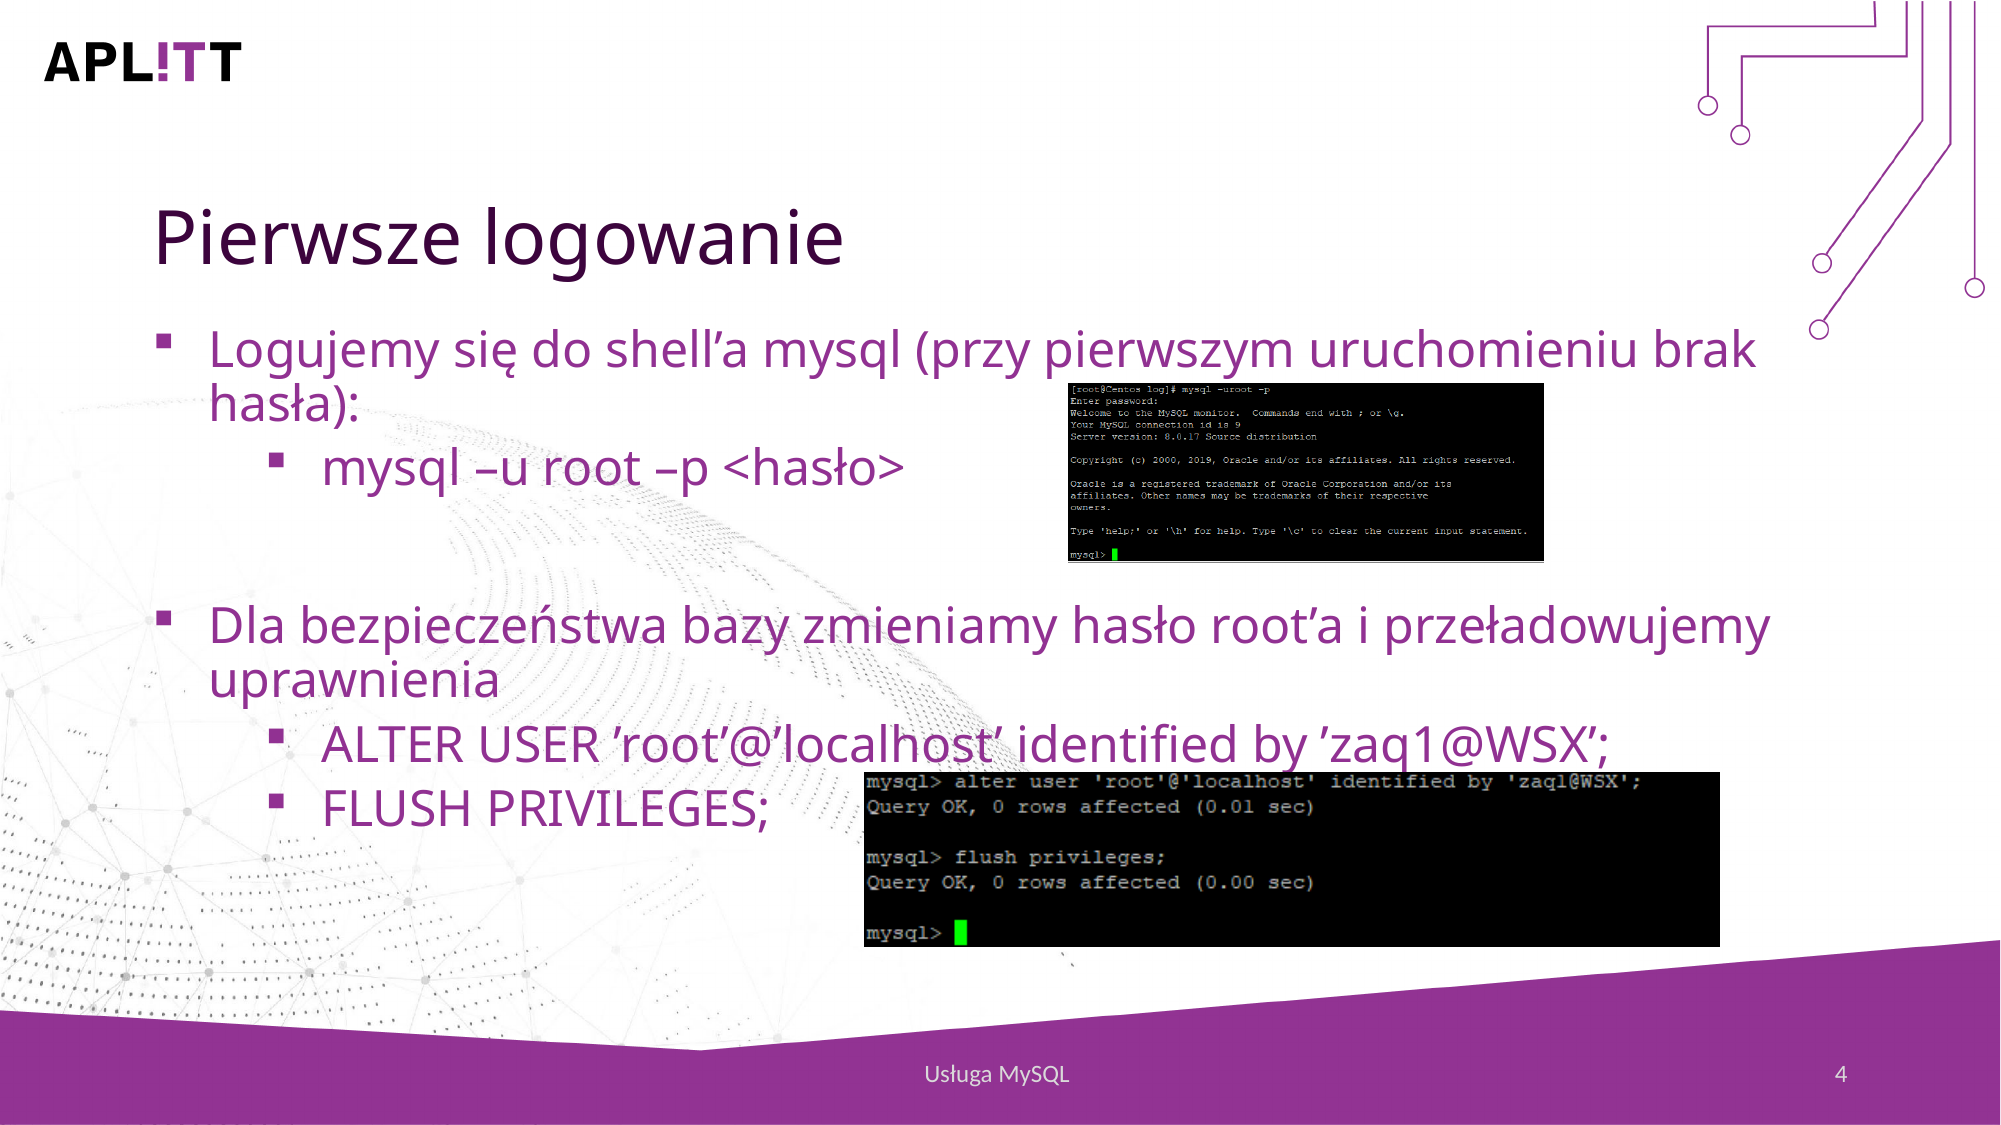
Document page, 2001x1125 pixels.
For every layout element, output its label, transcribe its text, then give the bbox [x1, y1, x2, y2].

list Pierwsze logowanie [137, 178, 1863, 303]
slide_number 4 [1412, 1042, 1863, 1103]
picture [0, 0, 2001, 1125]
list Logujemy się do shell’a mysql (przy pierwszym uruchomieniu brak hasła): mysql –u root –p <hasło> Dla bezpieczeństwa bazy zmieniamy hasło root’a i przeładowujemy uprawnienia ALTER USER ’root’@’localhost’ identified by ’zaq1@WSX’; FLUSH PRIVILEGES; [137, 316, 1863, 947]
footer Usługa MySQL [662, 1042, 1338, 1103]
